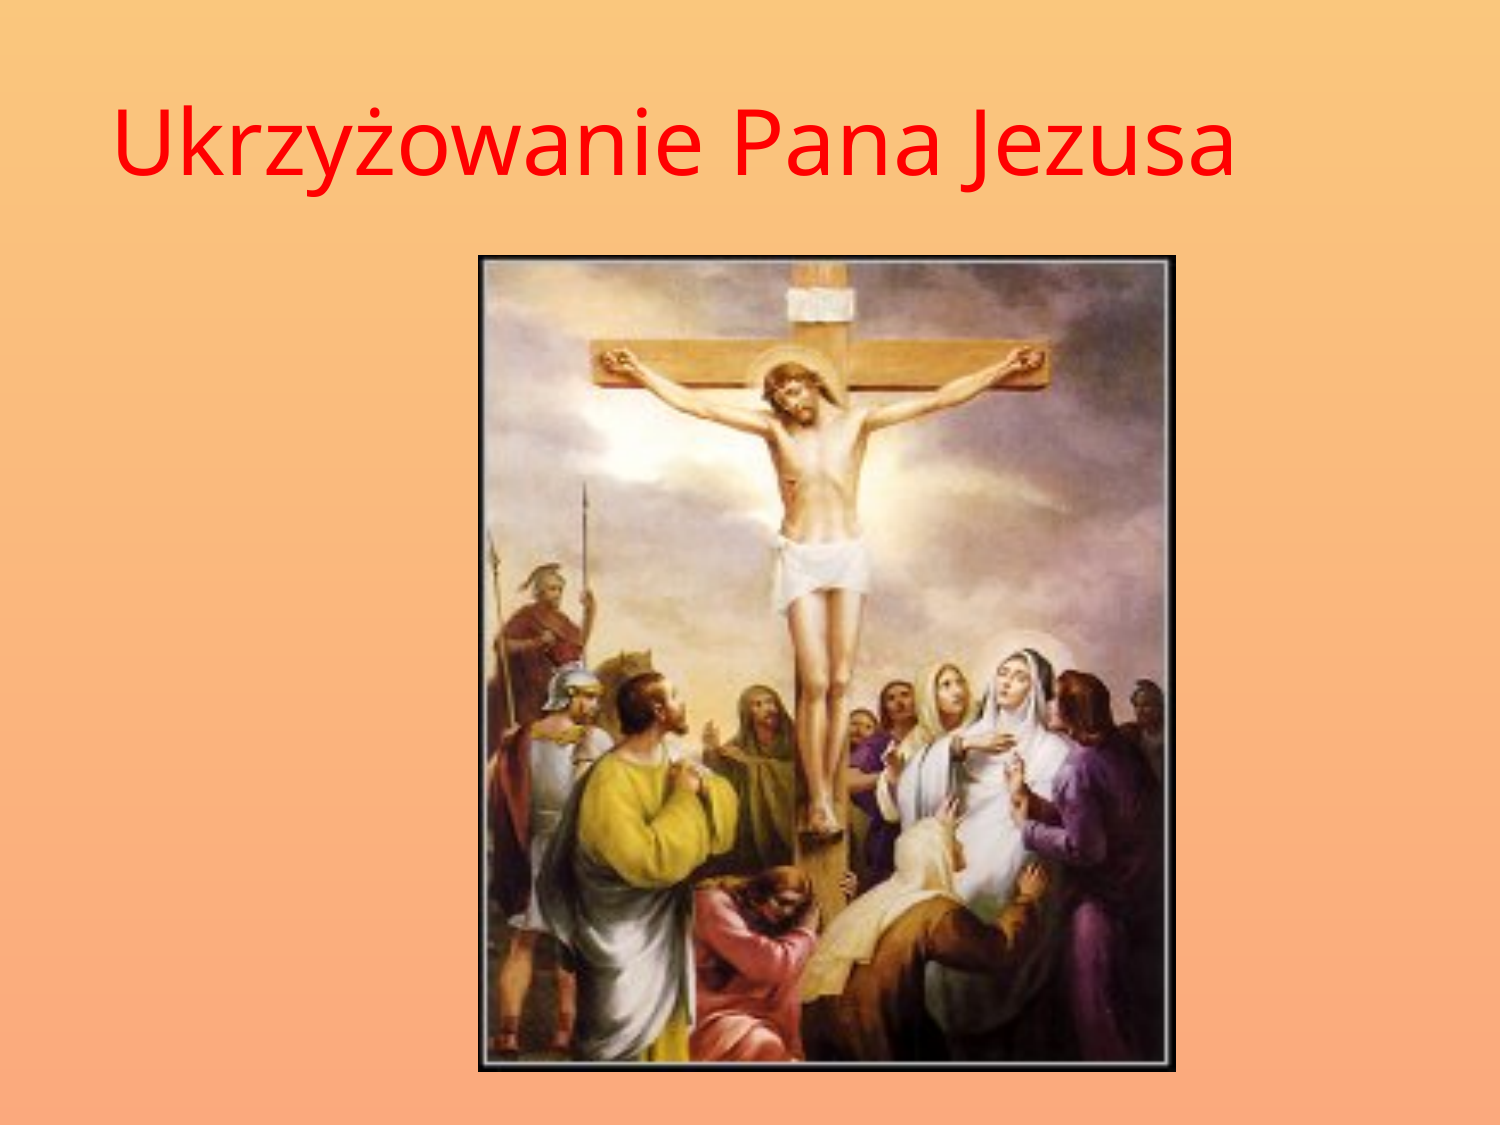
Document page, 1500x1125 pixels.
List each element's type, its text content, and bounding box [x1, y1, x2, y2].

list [478, 255, 1176, 1072]
title Ukrzyżowanie Pana Jezusa [0, 45, 1350, 233]
